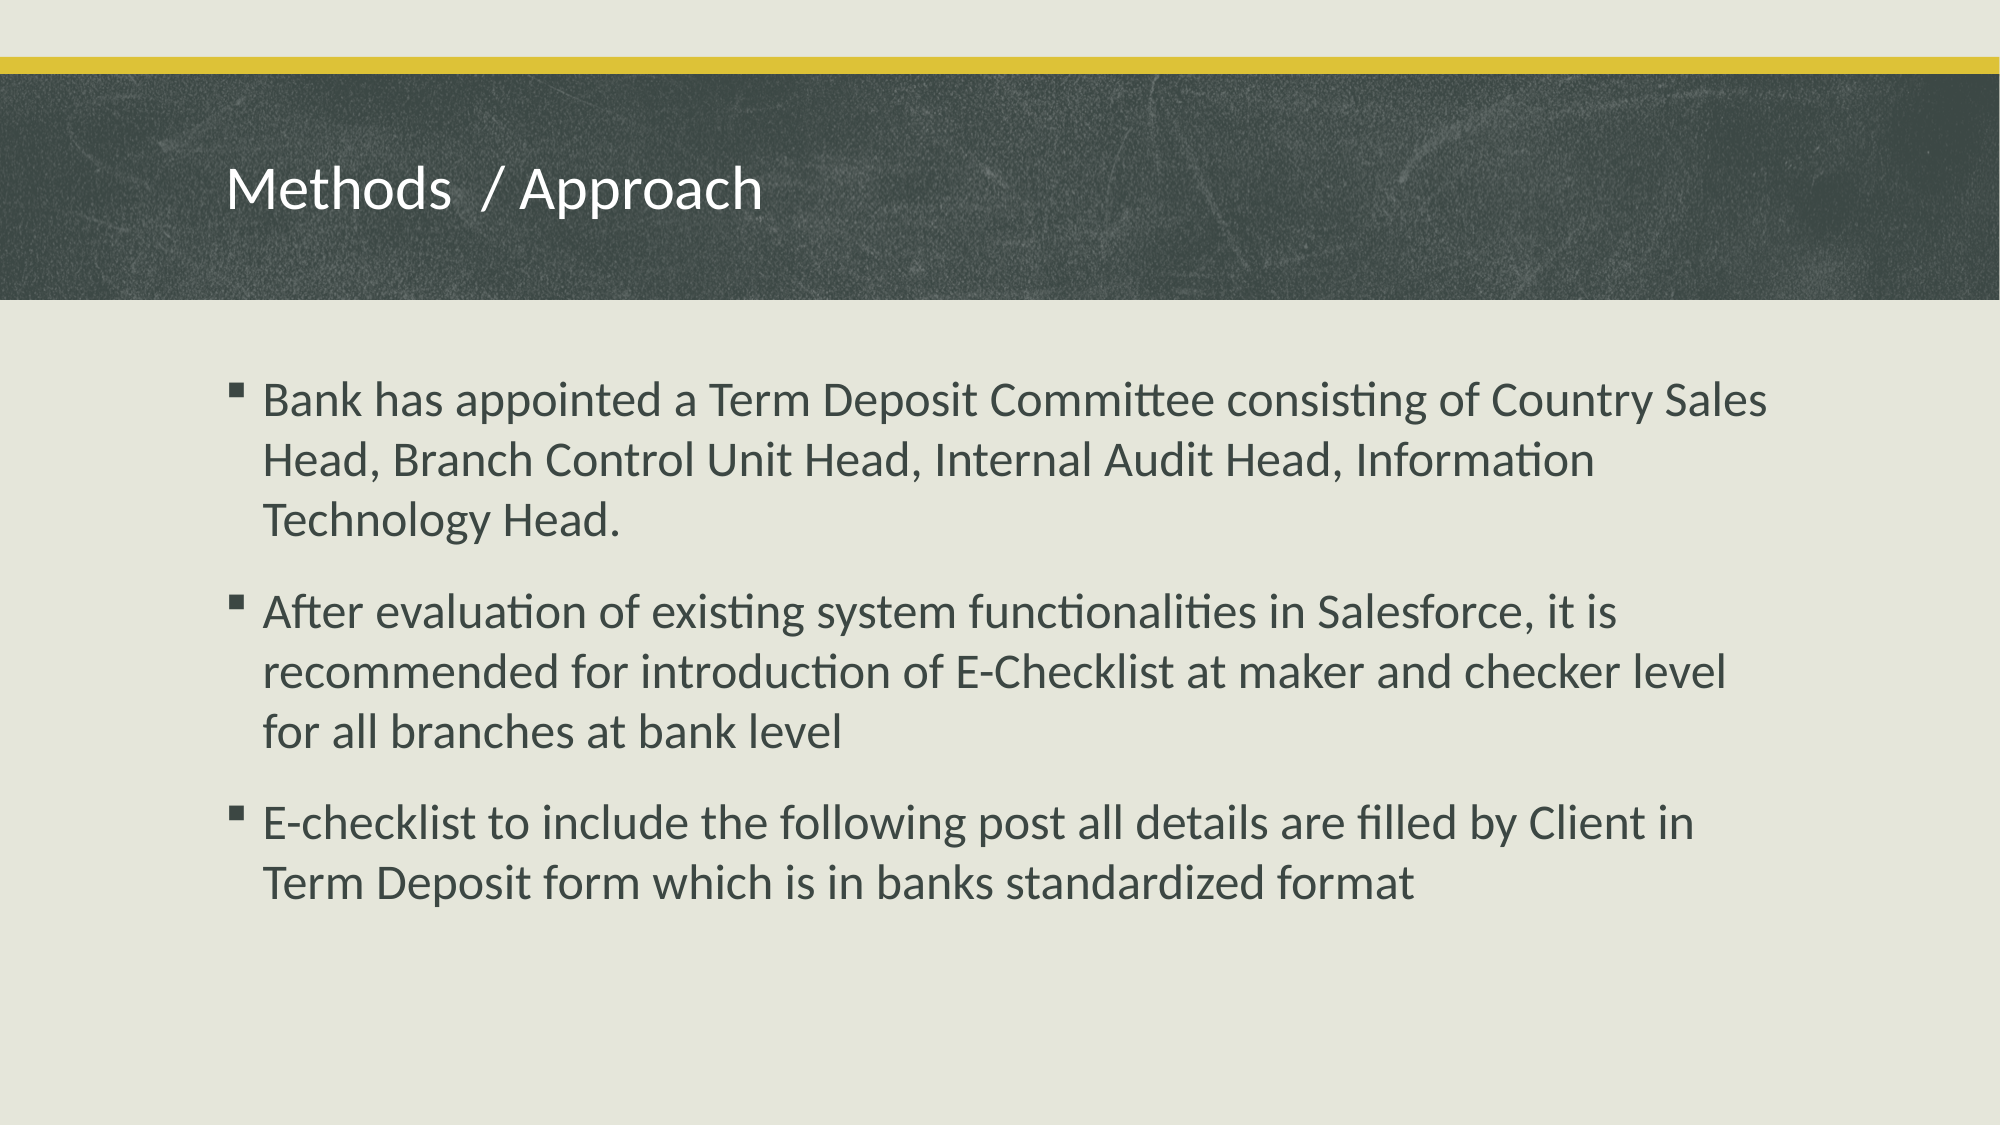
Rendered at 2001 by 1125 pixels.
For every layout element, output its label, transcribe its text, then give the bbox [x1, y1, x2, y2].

picture [0, 74, 2000, 300]
title Methods / Approach [210, 76, 1790, 300]
list Bank has appointed a Term Deposit Committee consisting of Country Sales Head, Branch Control Unit Head, Internal Audit Head, Information Technology Head. After evaluation of existing system functionalities in Salesforce, it is recommended for introduction of E-Checklist at maker and checker level for all branches at bank level E-checklist to include the following post all details are filled by Client in Term Deposit form which is in banks standardized format [210, 359, 1790, 1014]
